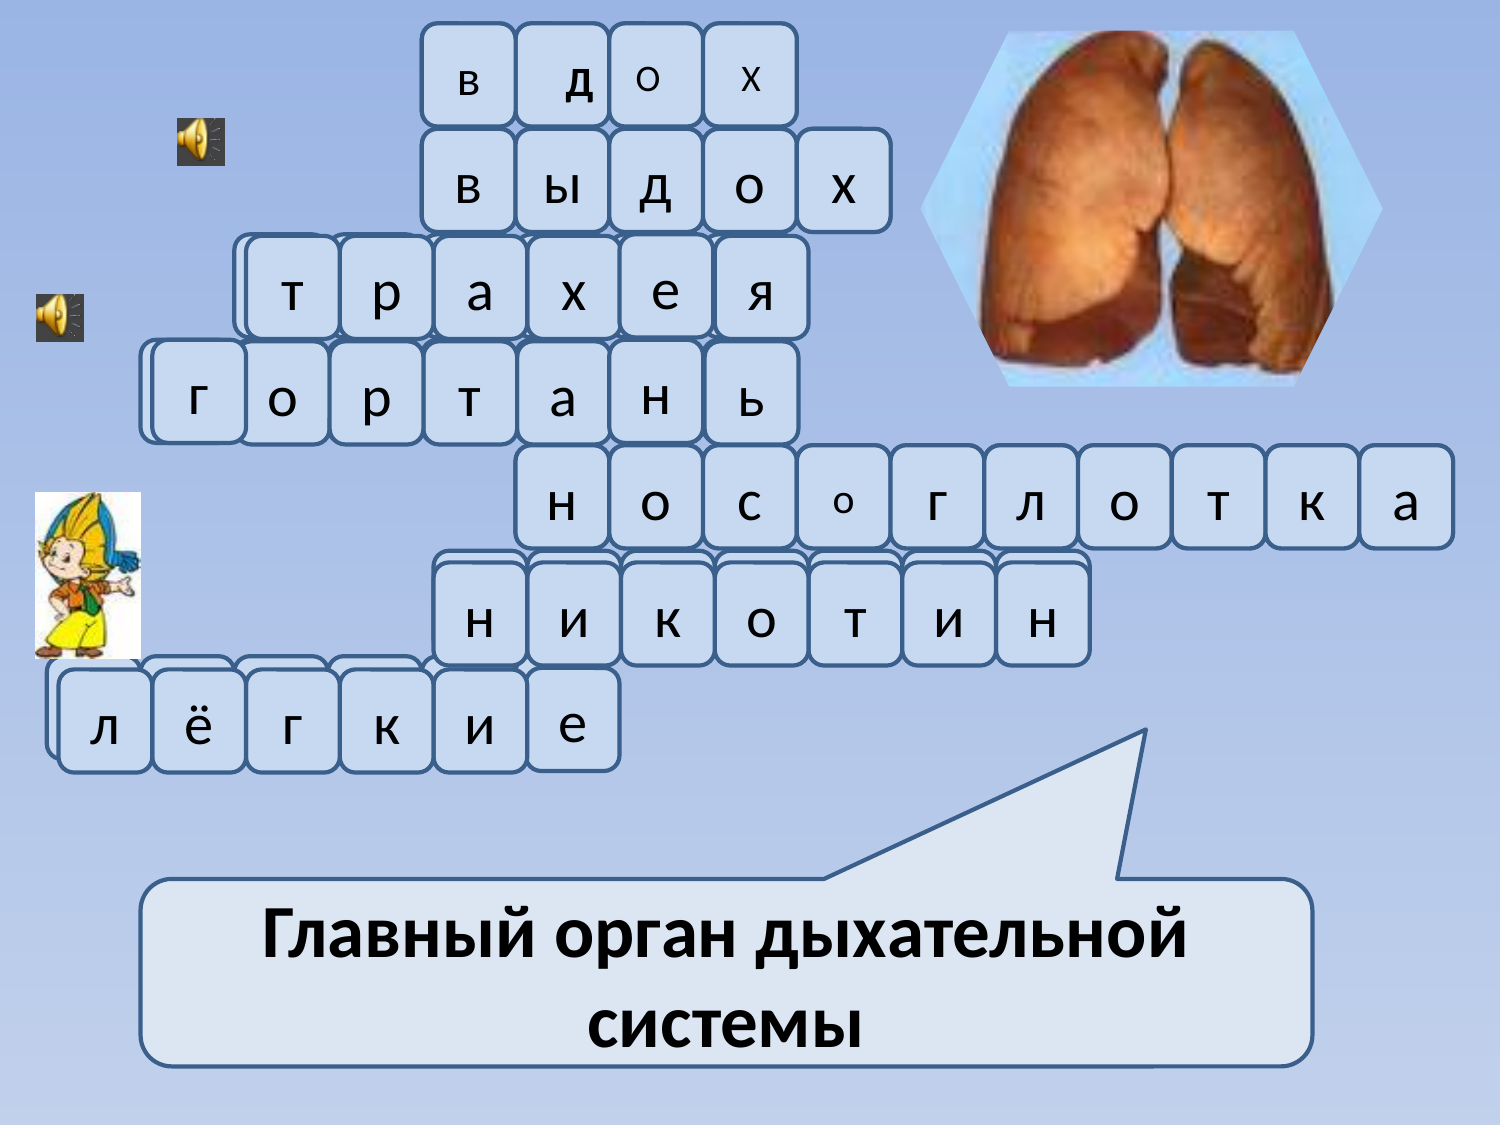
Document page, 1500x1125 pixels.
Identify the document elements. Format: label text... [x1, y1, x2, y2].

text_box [245, 234, 809, 340]
picture [34, 491, 141, 659]
picture [919, 30, 1383, 387]
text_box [58, 667, 620, 773]
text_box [421, 23, 798, 127]
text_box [152, 339, 799, 445]
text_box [46, 668, 54, 760]
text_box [140, 339, 151, 444]
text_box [234, 234, 243, 337]
picture [175, 116, 227, 168]
picture [34, 292, 86, 344]
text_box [433, 562, 1091, 666]
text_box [515, 445, 1454, 549]
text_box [144, 655, 428, 666]
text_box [433, 550, 1091, 561]
text_box Главный орган дыхательной системы [138, 727, 1315, 1069]
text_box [421, 128, 891, 233]
